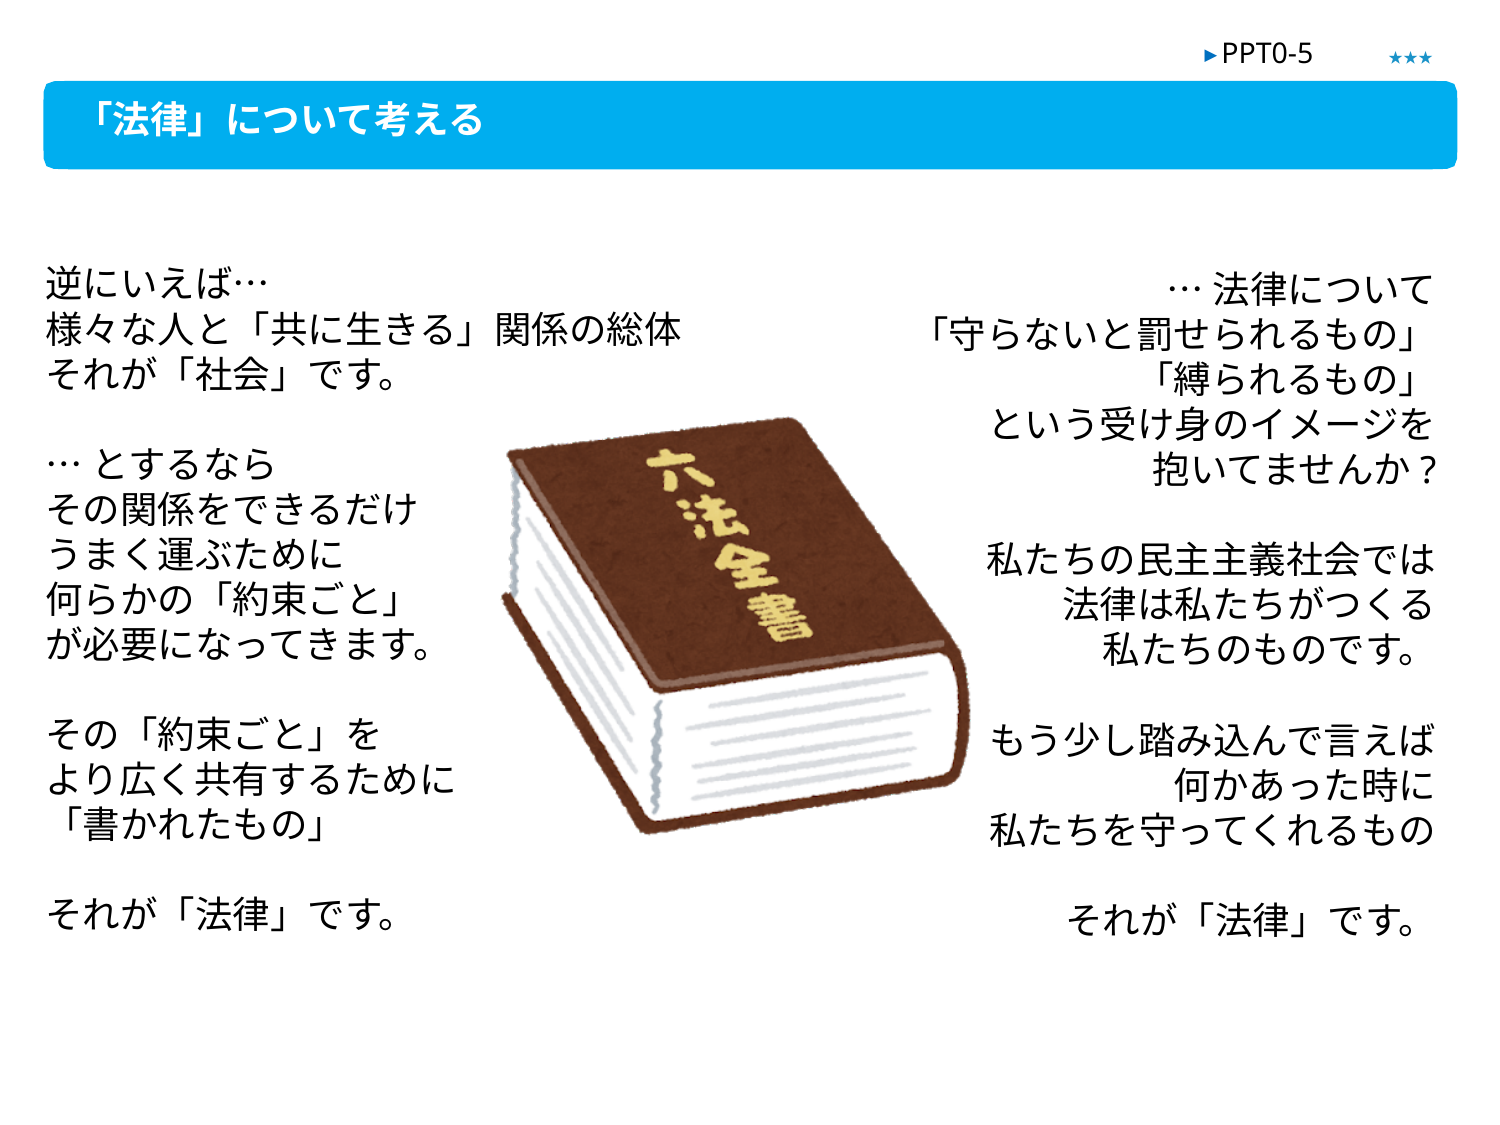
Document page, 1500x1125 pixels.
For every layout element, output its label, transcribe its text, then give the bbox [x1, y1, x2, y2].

text_box 「法律」について考える [73, 94, 944, 142]
text_box ★★★ [1373, 32, 1448, 77]
text_box ▶ PPT0-5 [1202, 32, 1373, 69]
text_box [43, 80, 1458, 170]
text_box …法律について 「守らないと罰せられるもの」 「縛られるもの」 という受け身のイメージを 抱いてませんか? 私たちの民主主義社会では 法律は私たちがつくる 私たちのものです。 もう少し踏み込んで言えば 何かあった時に 私たちを守ってくれるもの それが「法律」です。 [846, 264, 1437, 1032]
picture [488, 378, 984, 874]
text_box 逆にいえば… 様々な人と「共に生きる」関係の総体 それが「社会」です。 …とするなら その関係をできるだけ うまく運ぶために 何らかの「約束ごと」 が必要になってきます。 その「約束ごと」を より広く共有するために 「書かれたもの」 それが「法律」です。 [43, 258, 683, 1027]
